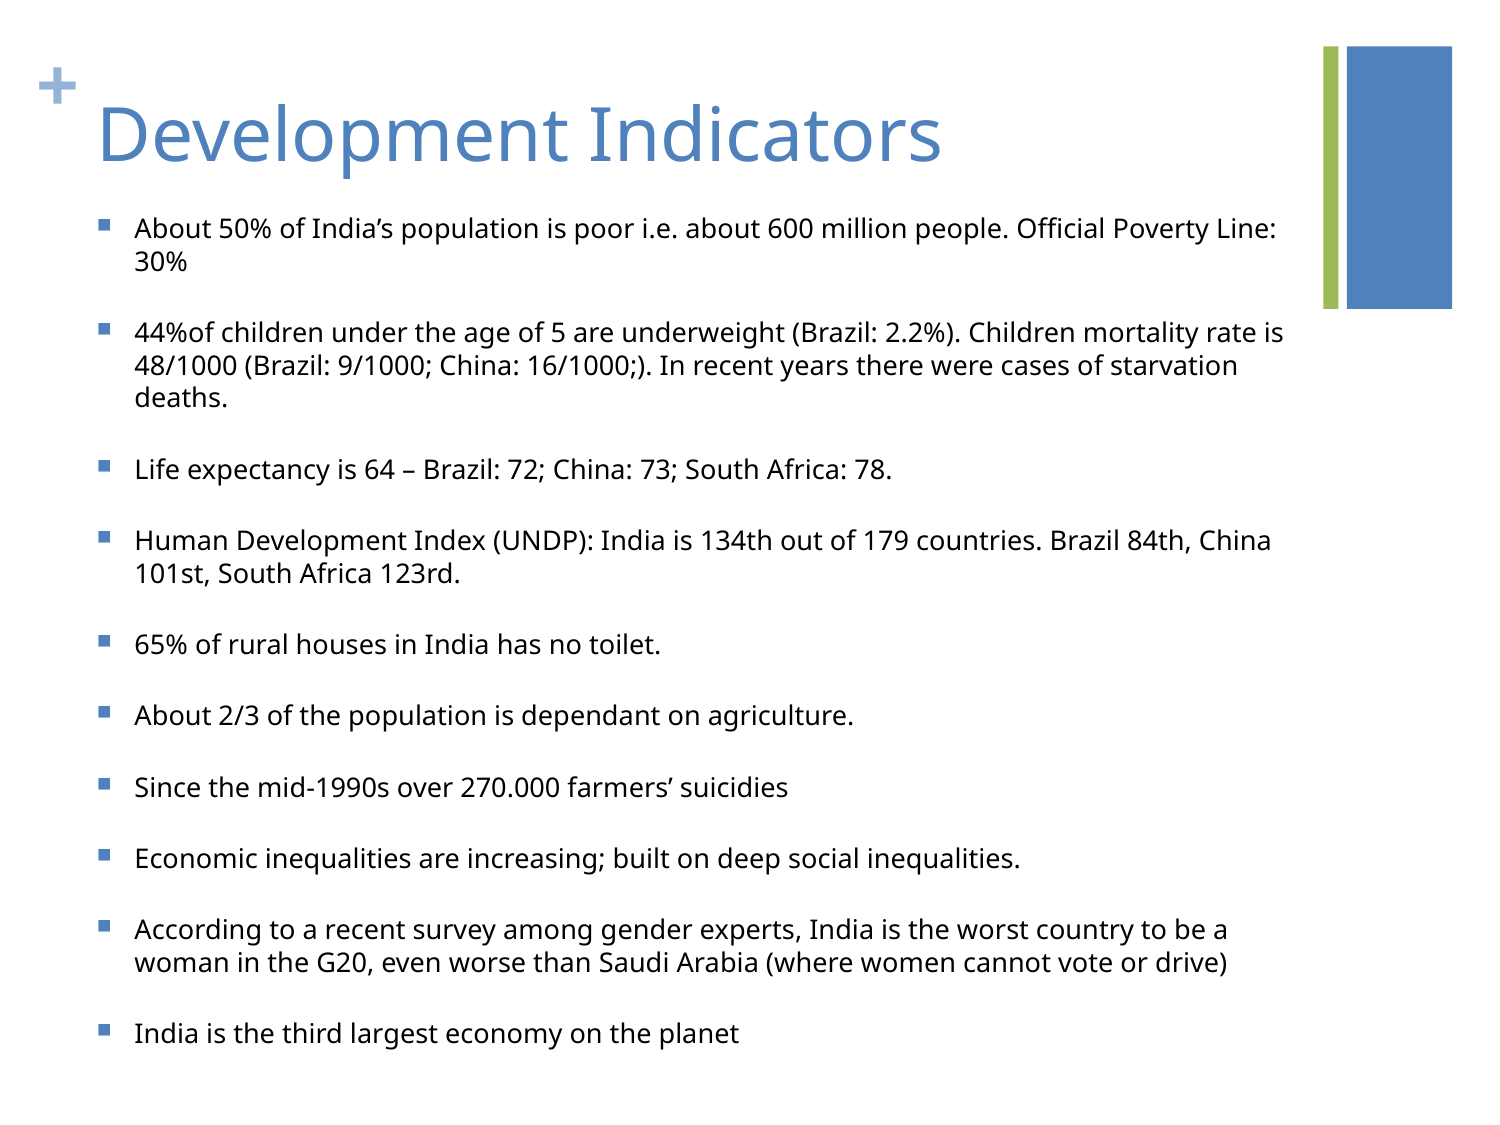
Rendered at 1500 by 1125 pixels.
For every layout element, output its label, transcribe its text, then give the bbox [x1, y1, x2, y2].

list About 50% of India’s population is poor i.e. about 600 million people. Official Poverty Line: 30% 44%of children under the age of 5 are underweight (Brazil: 2.2%). Children mortality rate is 48/1000 (Brazil: 9/1000; China: 16/1000;). In recent years there were cases of starvation deaths. Life expectancy is 64 – Brazil: 72; China: 73; South Africa: 78. Human Development Index (UNDP): India is 134th out of 179 countries. Brazil 84th, China 101st, South Africa 123rd. 65% of rural houses in India has no toilet. About 2/3 of the population is dependant on agriculture. Since the mid-1990s over 270.000 farmers’ suicidies Economic inequalities are increasing; built on deep social inequalities. According to a recent survey among gender experts, India is the worst country to be a woman in the G20, even worse than Saudi Arabia (where women cannot vote or drive) India is the third largest economy on the planet [81, 204, 1322, 1063]
title Development Indicators [81, 79, 1322, 204]
